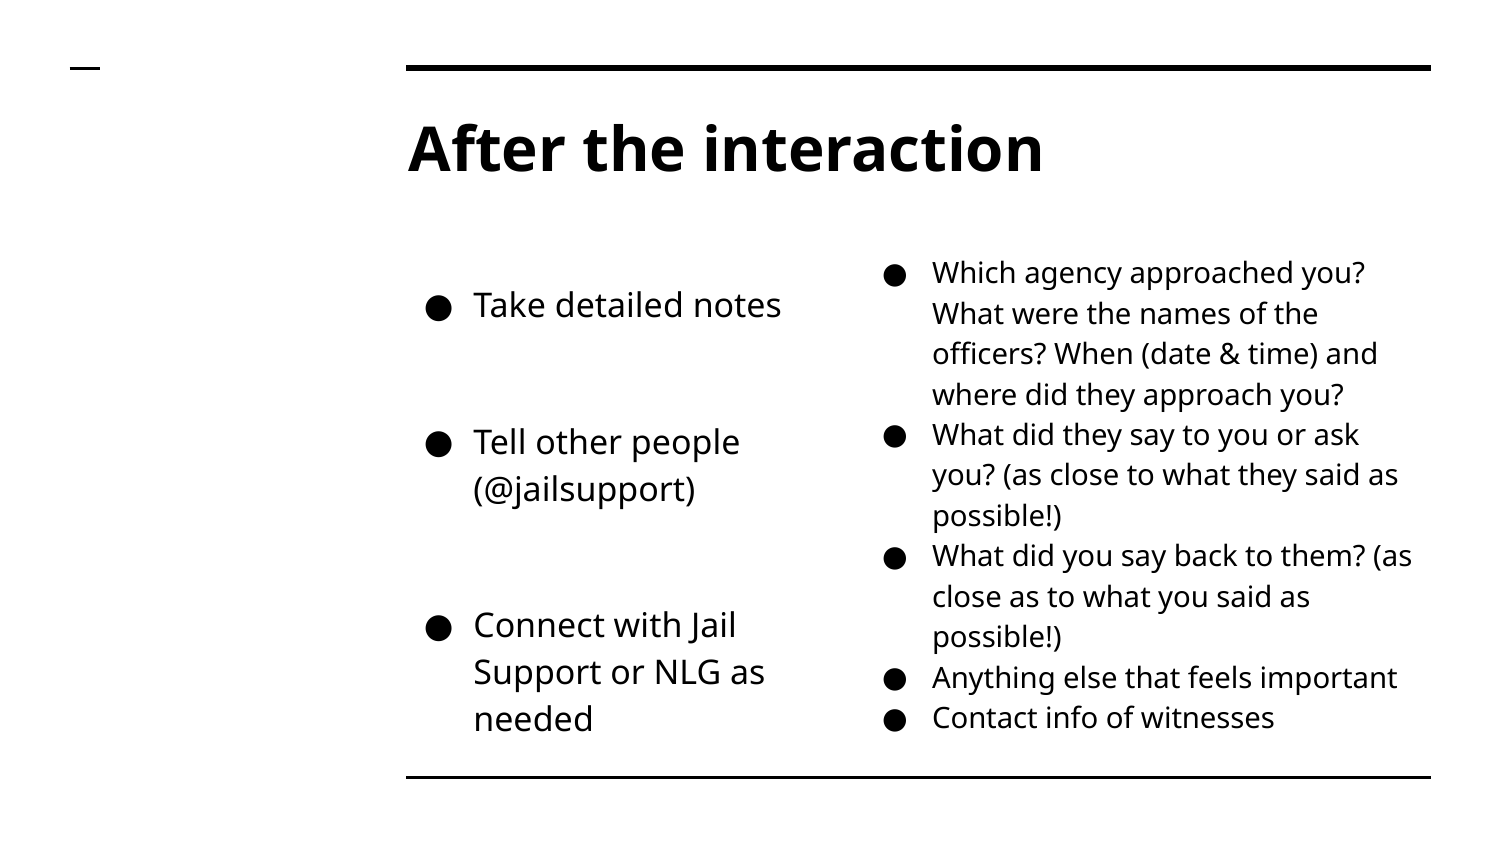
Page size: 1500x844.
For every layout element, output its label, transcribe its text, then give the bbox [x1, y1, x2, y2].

title After the interaction [393, 94, 1431, 199]
list Take detailed notes Tell other people (@jailsupport) Connect with Jail Support or NLG as needed [393, 262, 846, 756]
list Which agency approached you? What were the names of the officers? When (date & time) and where did they approach you? What did they say to you or ask you? (as close to what they said as possible!) What did you say back to them? (as close as to what you said as possible!) Anything else that feels important Contact info of witnesses [846, 234, 1431, 756]
